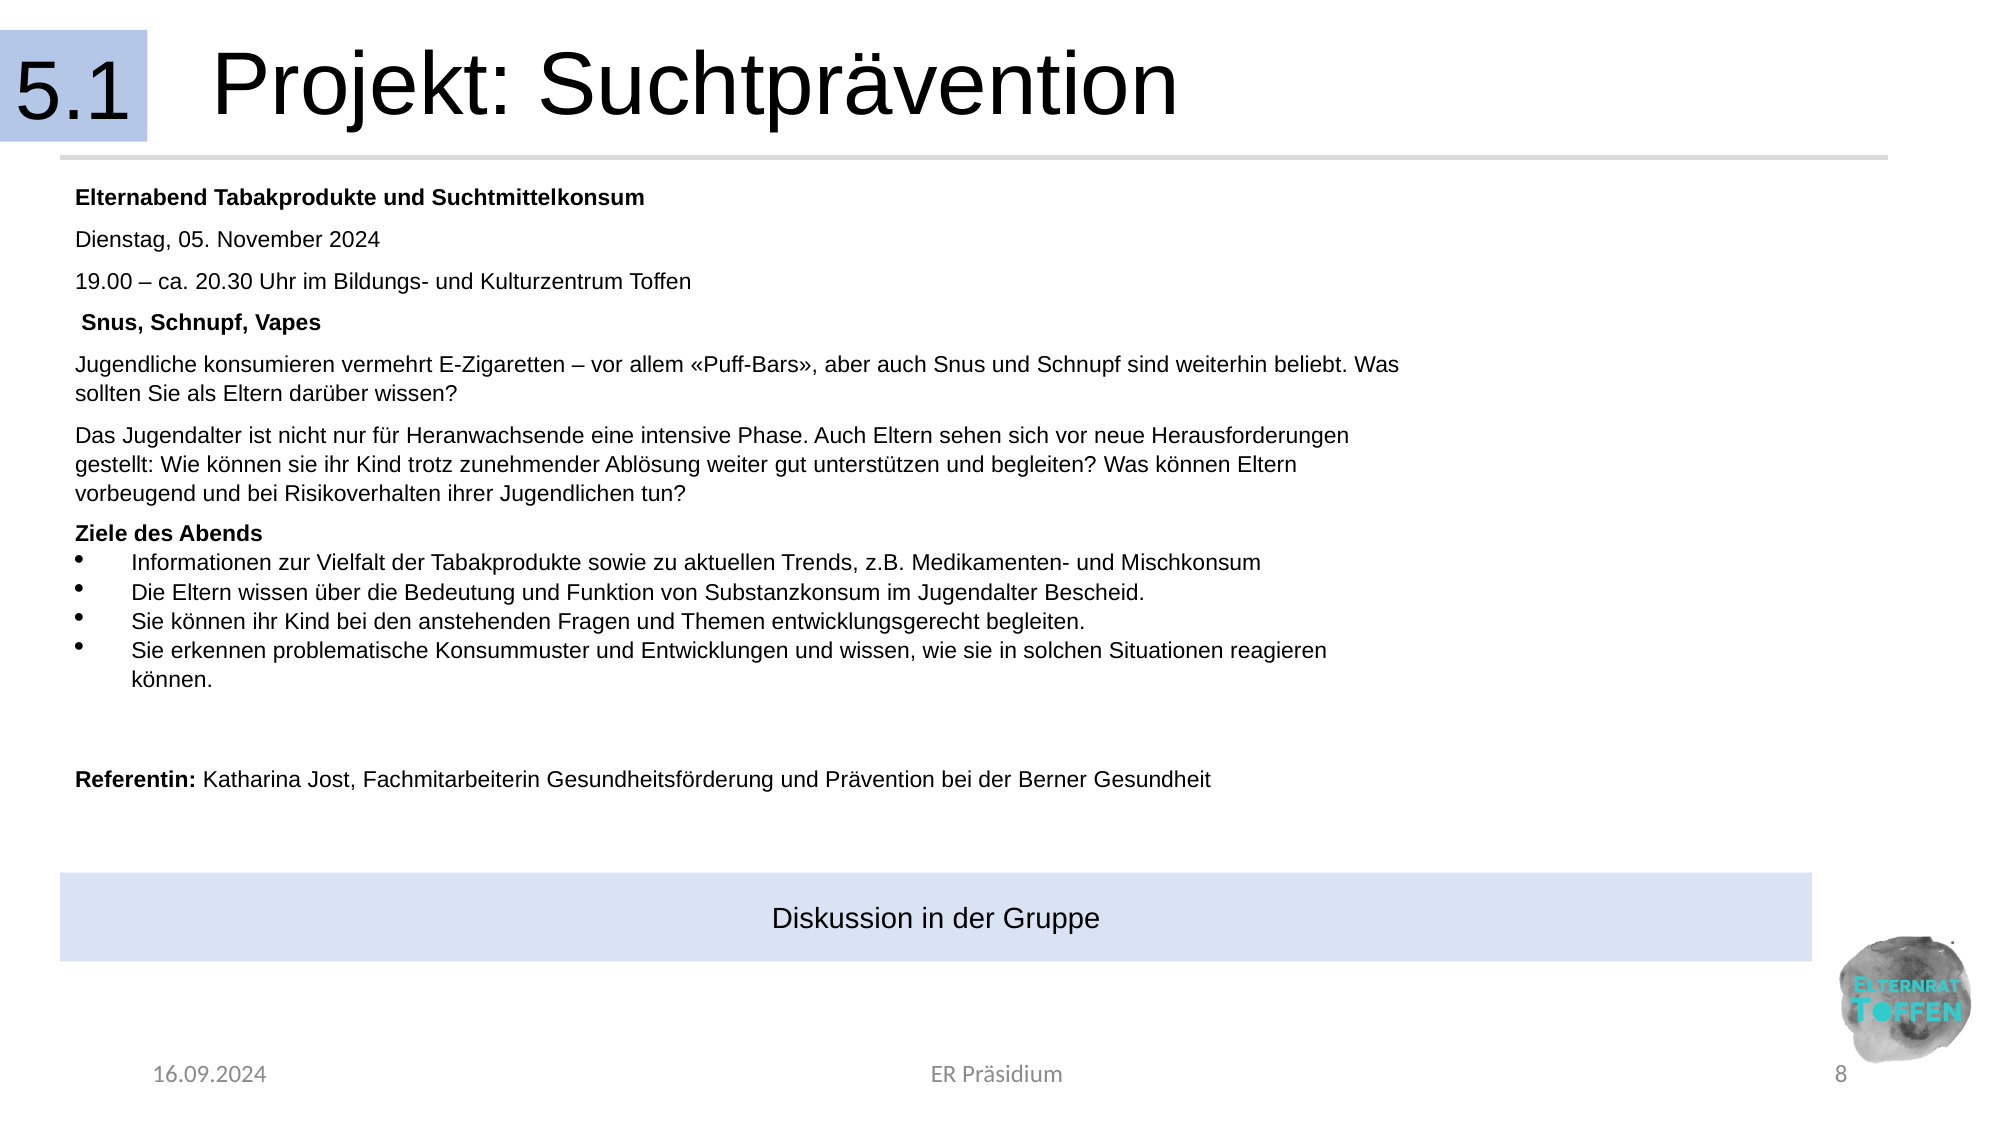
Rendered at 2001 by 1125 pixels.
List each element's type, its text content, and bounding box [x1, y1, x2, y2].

title Projekt: Suchtprävention [148, 29, 1974, 142]
text_box 5.1 [0, 29, 148, 143]
footer ER Präsidium [662, 1042, 1338, 1103]
picture [1839, 932, 1974, 1065]
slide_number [137, 1042, 588, 1103]
text_box Elternabend Tabakprodukte und Suchtmittelkonsum Dienstag, 05. November 2024 19.00 – ca. 20.30 Uhr im Bildungs- und Kulturzentrum Toffen Snus, Schnupf, Vapes Jugendliche konsumieren vermehrt E-Zigaretten – vor allem «Puff-Bars», aber auch Snus und Schnupf sind weiterhin beliebt. Was sollten Sie als Eltern darüber wissen? Das Jugendalter ist nicht nur für Heranwachsende eine intensive Phase. Auch Eltern sehen sich vor neue Herausforderungen gestellt: Wie können sie ihr Kind trotz zunehmender Ablösung weiter gut unterstützen und begleiten? Was können Eltern vorbeugend und bei Risikoverhalten ihrer Jugendlichen tun? Ziele des Abends Informationen zur Vielfalt der Tabakprodukte sowie zu aktuellen Trends, z.B. Medikamenten- und Mischkonsum Die Eltern wissen über die Bedeutung und Funktion von Substanzkonsum im Jugendalter Bescheid. Sie können ihr Kind bei den anstehenden Fragen und Themen entwicklungsgerecht begleiten. Sie erkennen problematische Konsummuster und Entwicklungen und wissen, wie sie in solchen Situationen reagieren können. Referentin: Katharina Jost, Fachmitarbeiterin Gesundheitsförderung und Prävention bei der Berner Gesundheit [60, 173, 1428, 858]
text_box Diskussion in der Gruppe [59, 872, 1813, 962]
slide_number 8 [1412, 1042, 1863, 1103]
